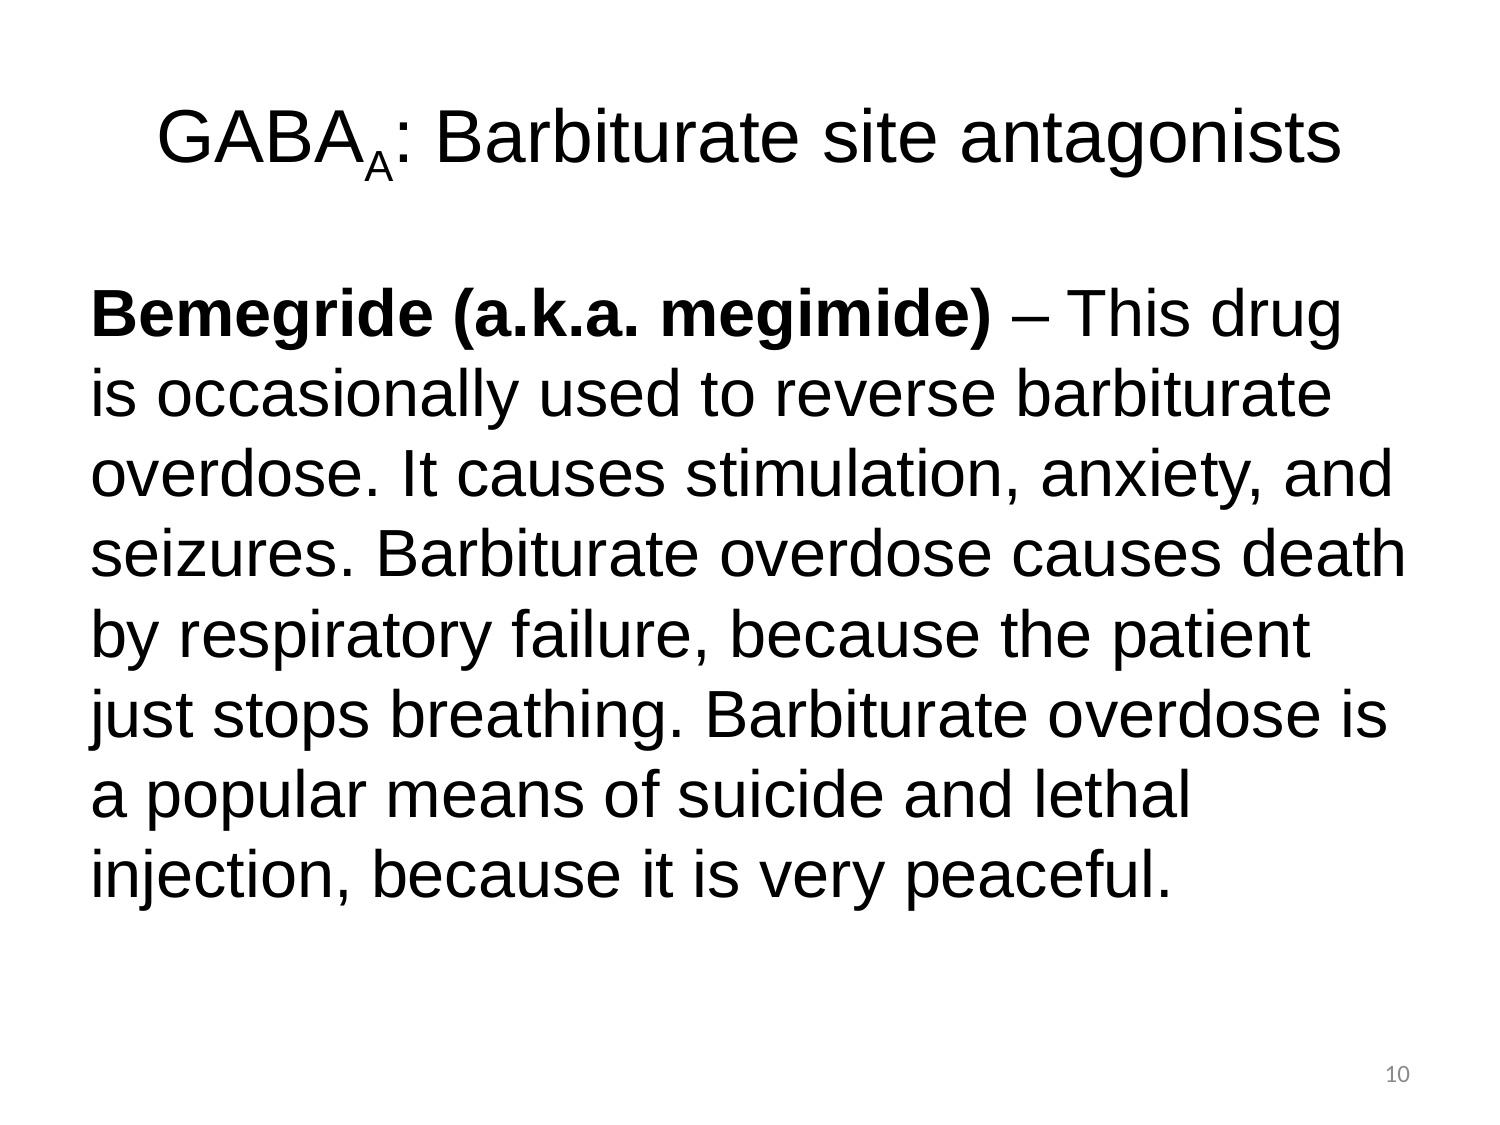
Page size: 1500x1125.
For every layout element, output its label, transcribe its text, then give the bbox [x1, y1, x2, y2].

title GABAA: Barbiturate site antagonists [75, 45, 1425, 233]
list Bemegride (a.k.a. megimide) – This drug is occasionally used to reverse barbiturate overdose. It causes stimulation, anxiety, and seizures. Barbiturate overdose causes death by respiratory failure, because the patient just stops breathing. Barbiturate overdose is a popular means of suicide and lethal injection, because it is very peaceful. [75, 262, 1425, 1005]
slide_number 10 [1074, 1042, 1425, 1103]
